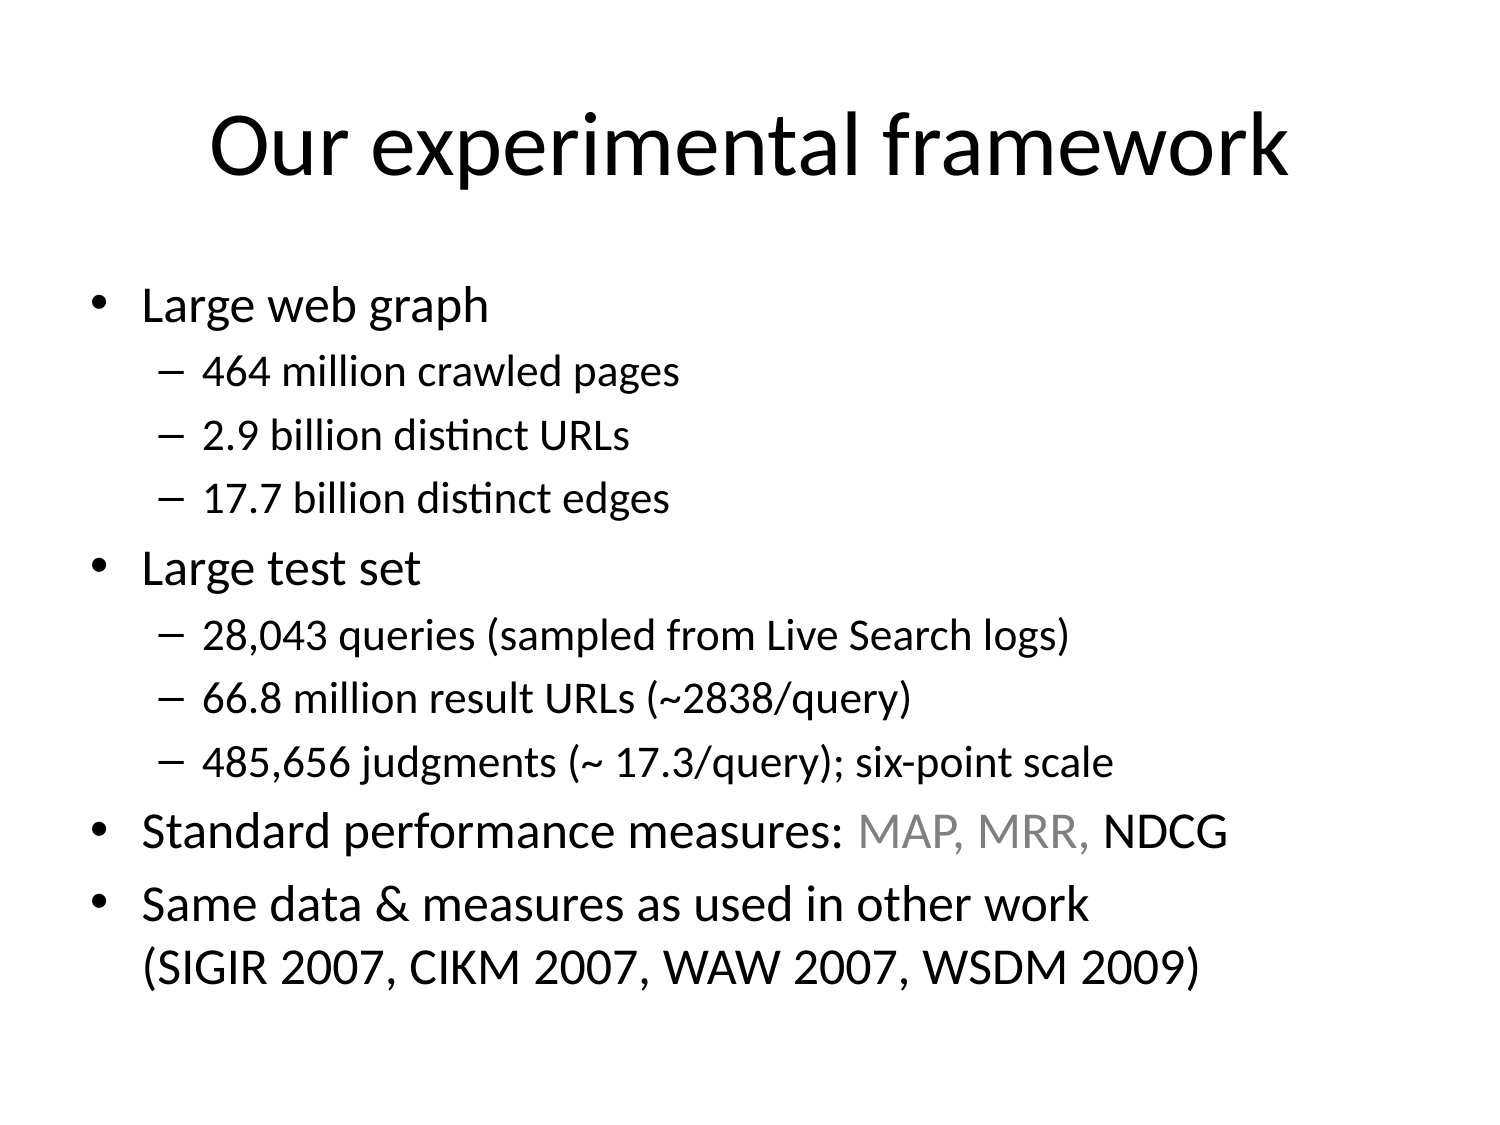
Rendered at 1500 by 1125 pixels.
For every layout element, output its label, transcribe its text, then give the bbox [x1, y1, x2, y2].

title Our experimental framework [75, 45, 1425, 233]
list Large web graph 464 million crawled pages 2.9 billion distinct URLs 17.7 billion distinct edges Large test set 28,043 queries (sampled from Live Search logs) 66.8 million result URLs (~2838/query) 485,656 judgments (~ 17.3/query); six-point scale Standard performance measures: MAP, MRR, NDCG Same data & measures as used in other work (SIGIR 2007, CIKM 2007, WAW 2007, WSDM 2009) [75, 262, 1425, 1005]
